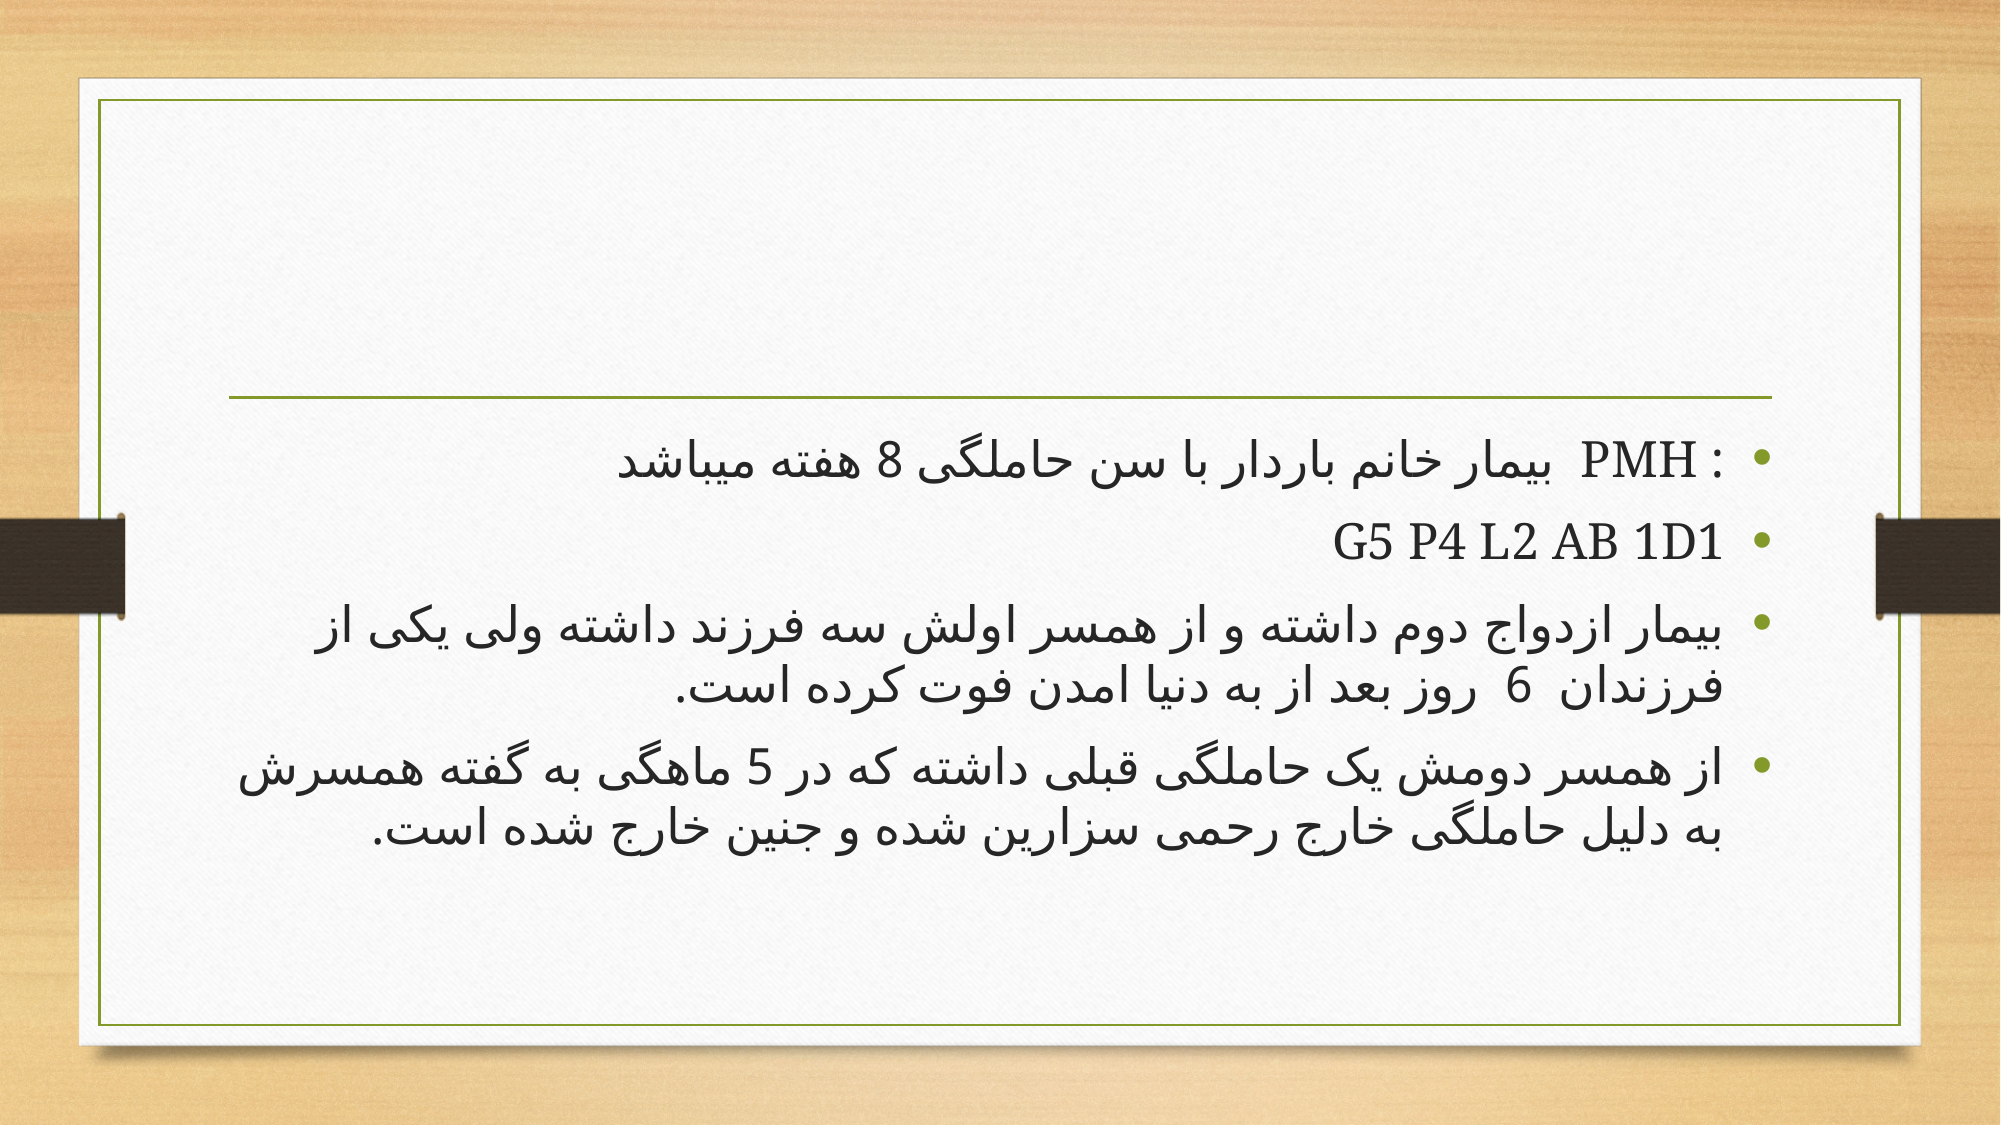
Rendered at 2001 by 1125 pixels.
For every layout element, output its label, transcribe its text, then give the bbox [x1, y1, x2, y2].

picture [0, 0, 2001, 1125]
list : PMH بیمار خانم باردار با سن حاملگی 8 هفته میباشد G5 P4 L2 AB 1D1 بیمار ازدواج دوم داشته و از همسر اولش سه فرزند داشته ولی یکی از فرزندان 6 روز بعد از به دنیا امدن فوت کرده است. از همسر دومش یک حاملگی قبلی داشته که در 5 ماهگی به گفته همسرش به دلیل حاملگی خارج رحمی سزارین شده و جنین خارج شده است. [212, 419, 1788, 964]
